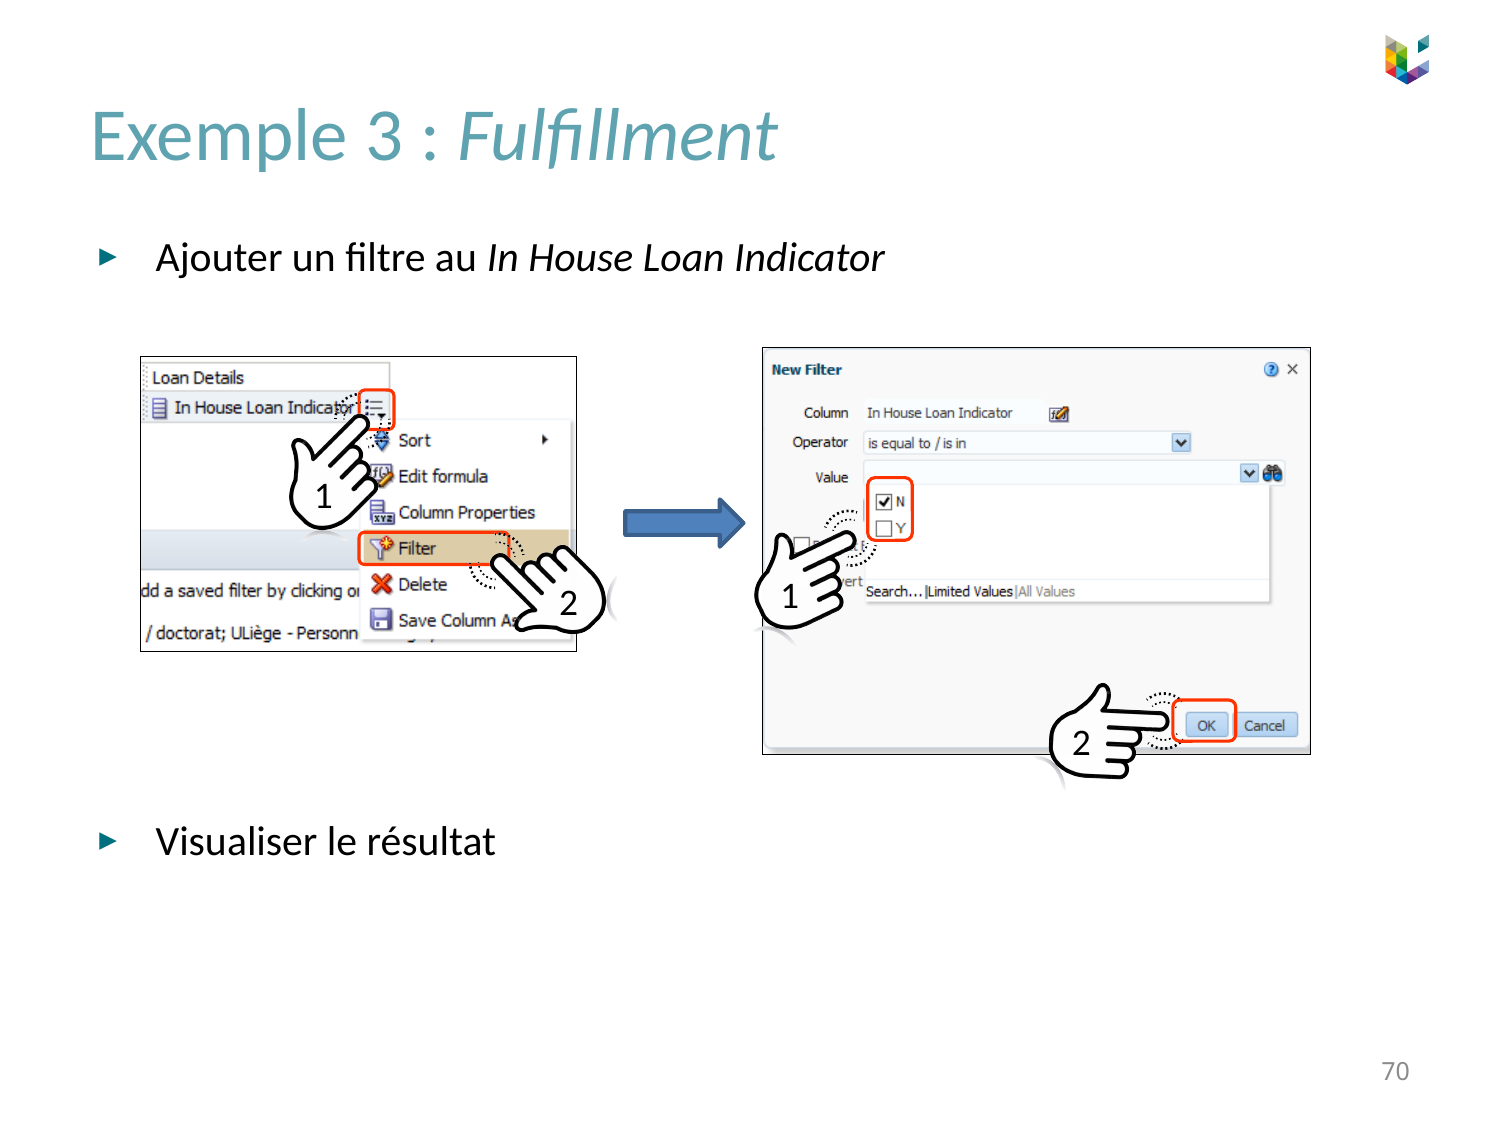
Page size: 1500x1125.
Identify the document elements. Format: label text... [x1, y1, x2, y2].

text_box [623, 497, 746, 549]
picture [735, 347, 1311, 834]
picture [140, 356, 632, 666]
picture [1366, 15, 1448, 104]
list Ajouter un filtre au In House Loan Indicator Visualiser le résultat [75, 222, 1425, 965]
title Exemple 3 : Fulfillment [75, 79, 1425, 182]
slide_number 70 [1074, 1042, 1425, 1103]
